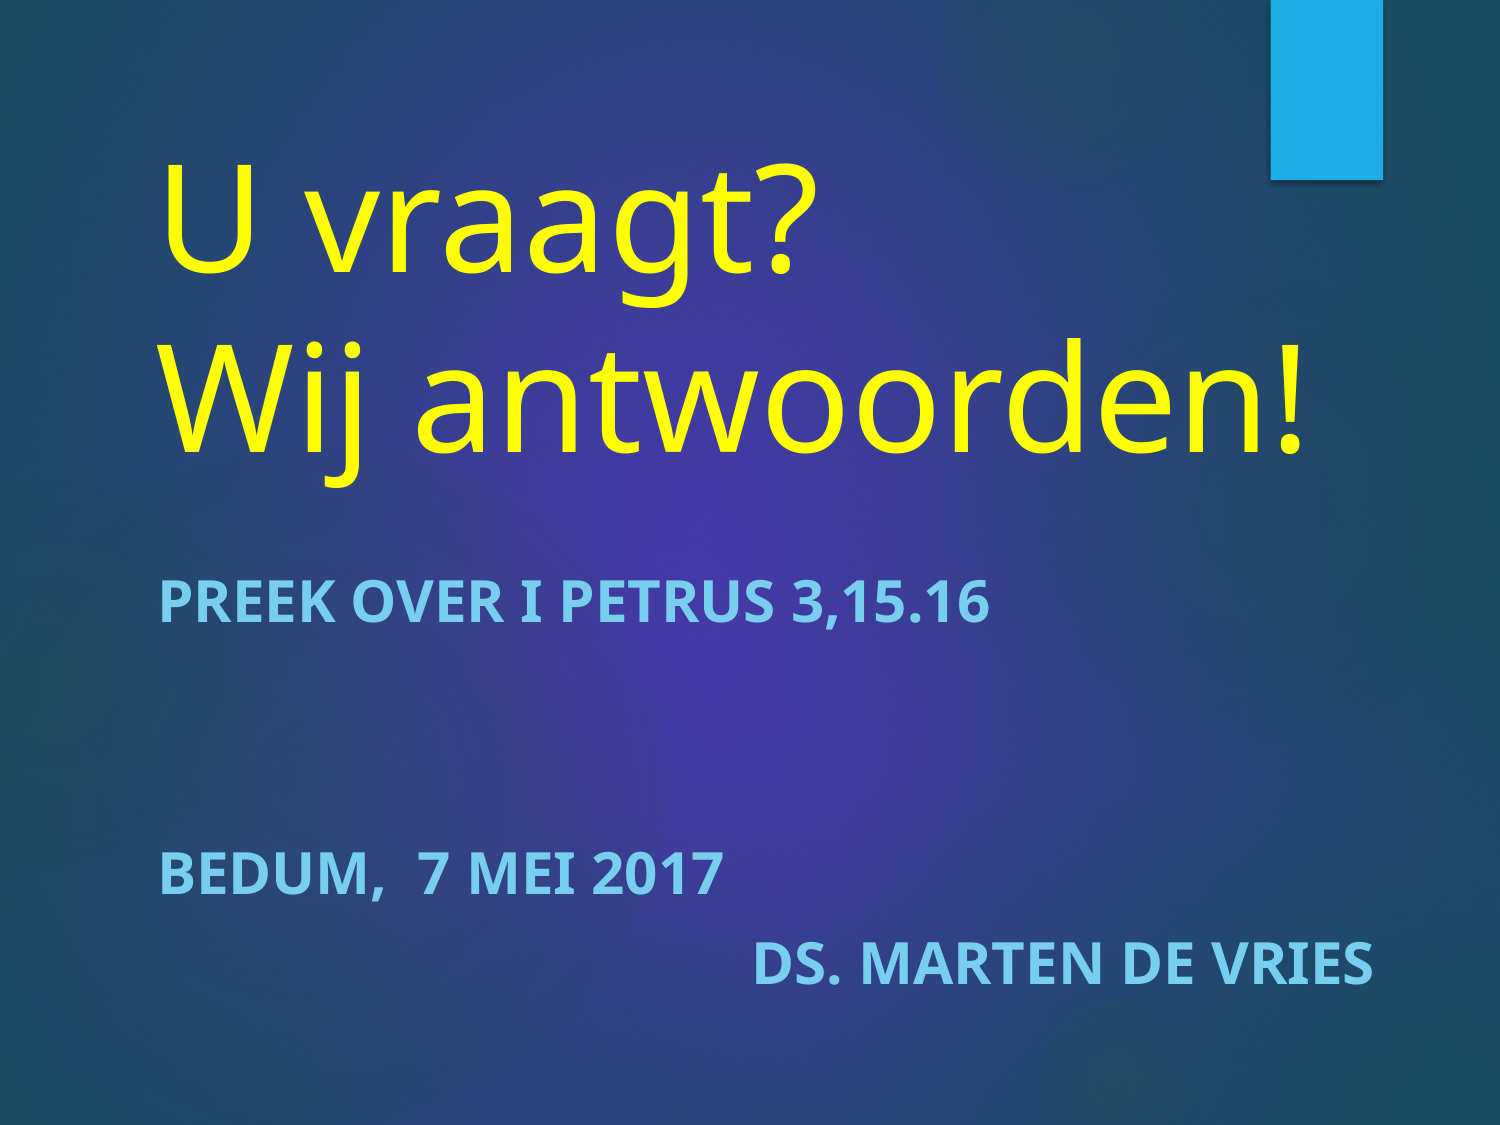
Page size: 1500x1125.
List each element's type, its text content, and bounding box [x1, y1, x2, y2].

title U vraagt? Wij antwoorden! [140, 120, 1378, 490]
subtitle Preek over I Petrus 3,15.16 Bedum, 7 mei 2017 Ds. Marten De Vries [142, 556, 1390, 1063]
